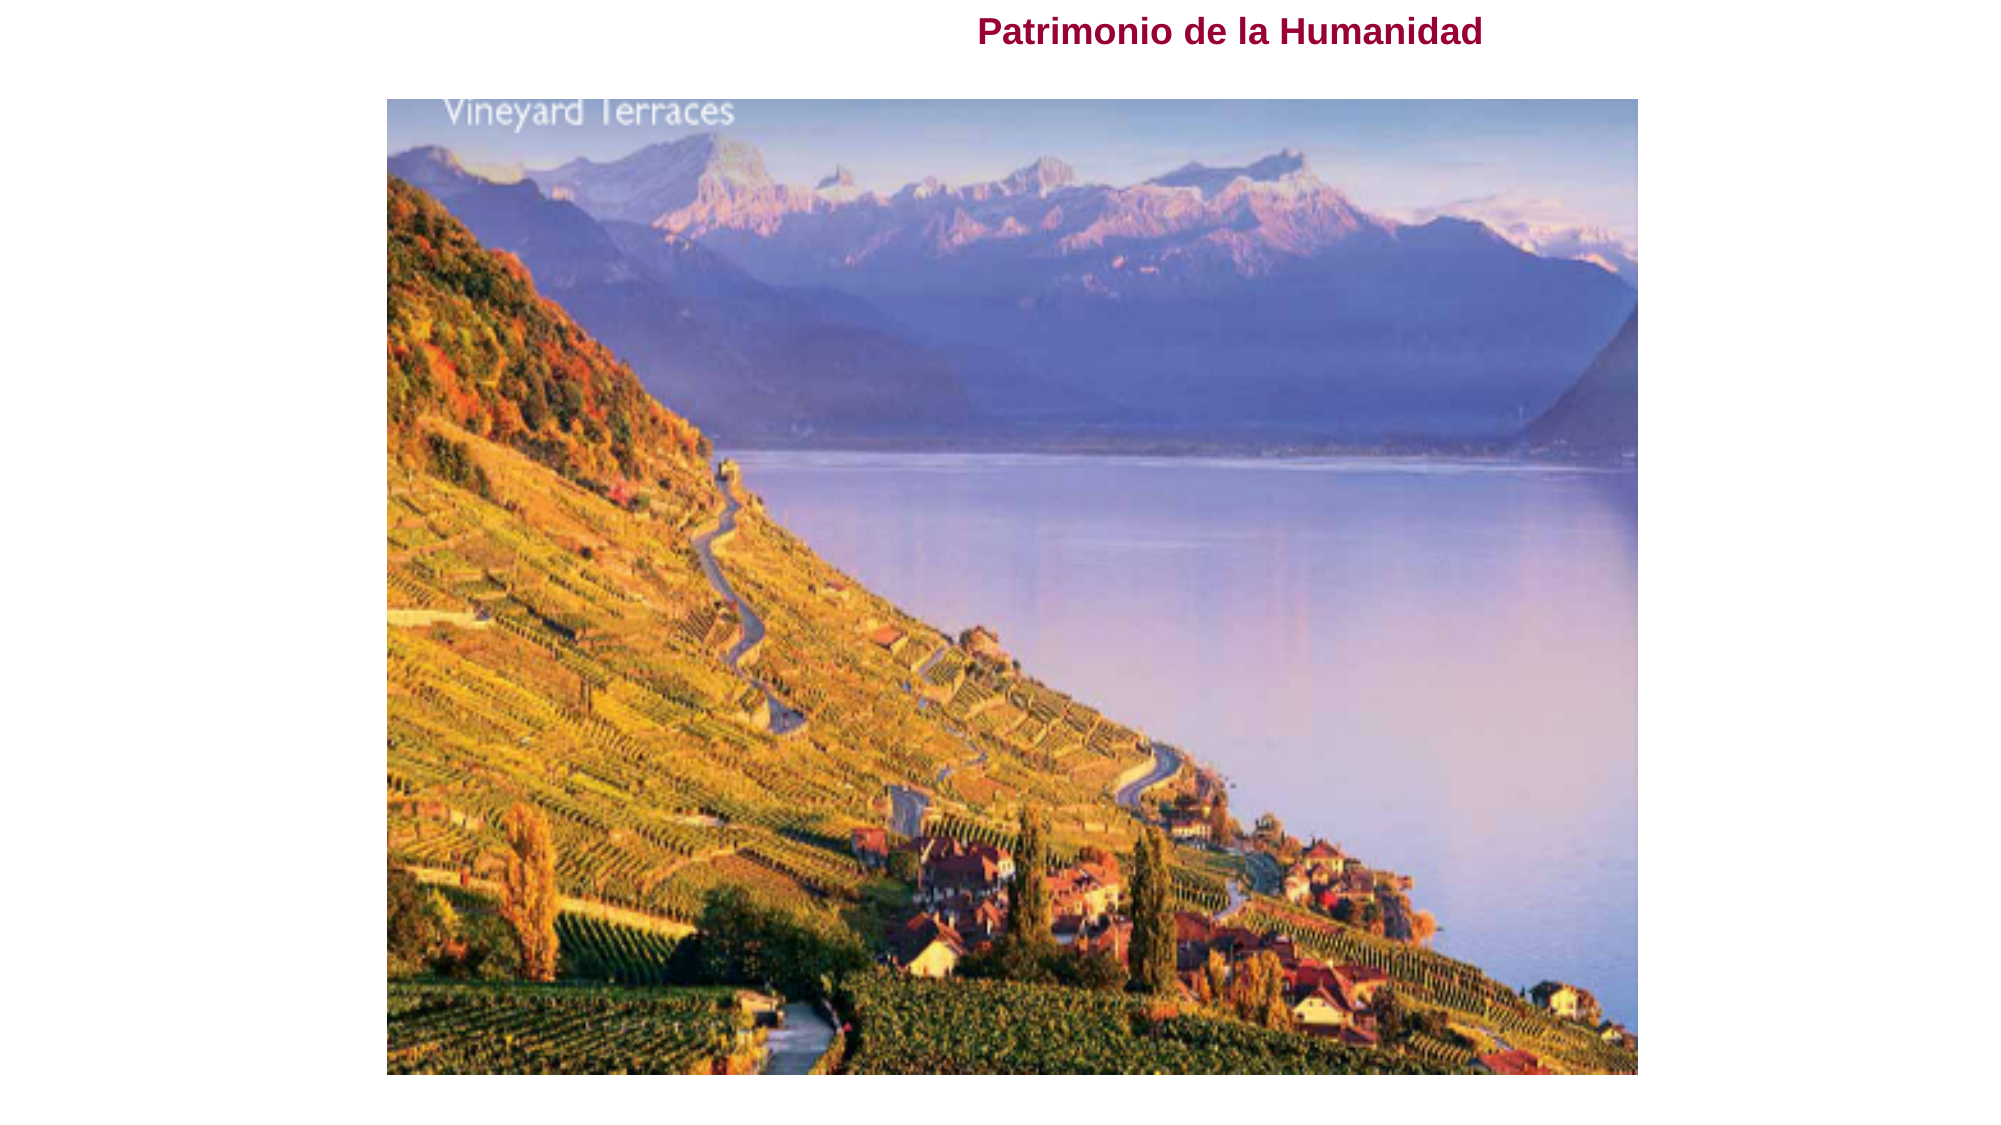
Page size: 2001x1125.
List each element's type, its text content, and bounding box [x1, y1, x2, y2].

picture [387, 99, 1638, 1075]
text_box Patrimonio de la Humanidad [962, 0, 1750, 60]
